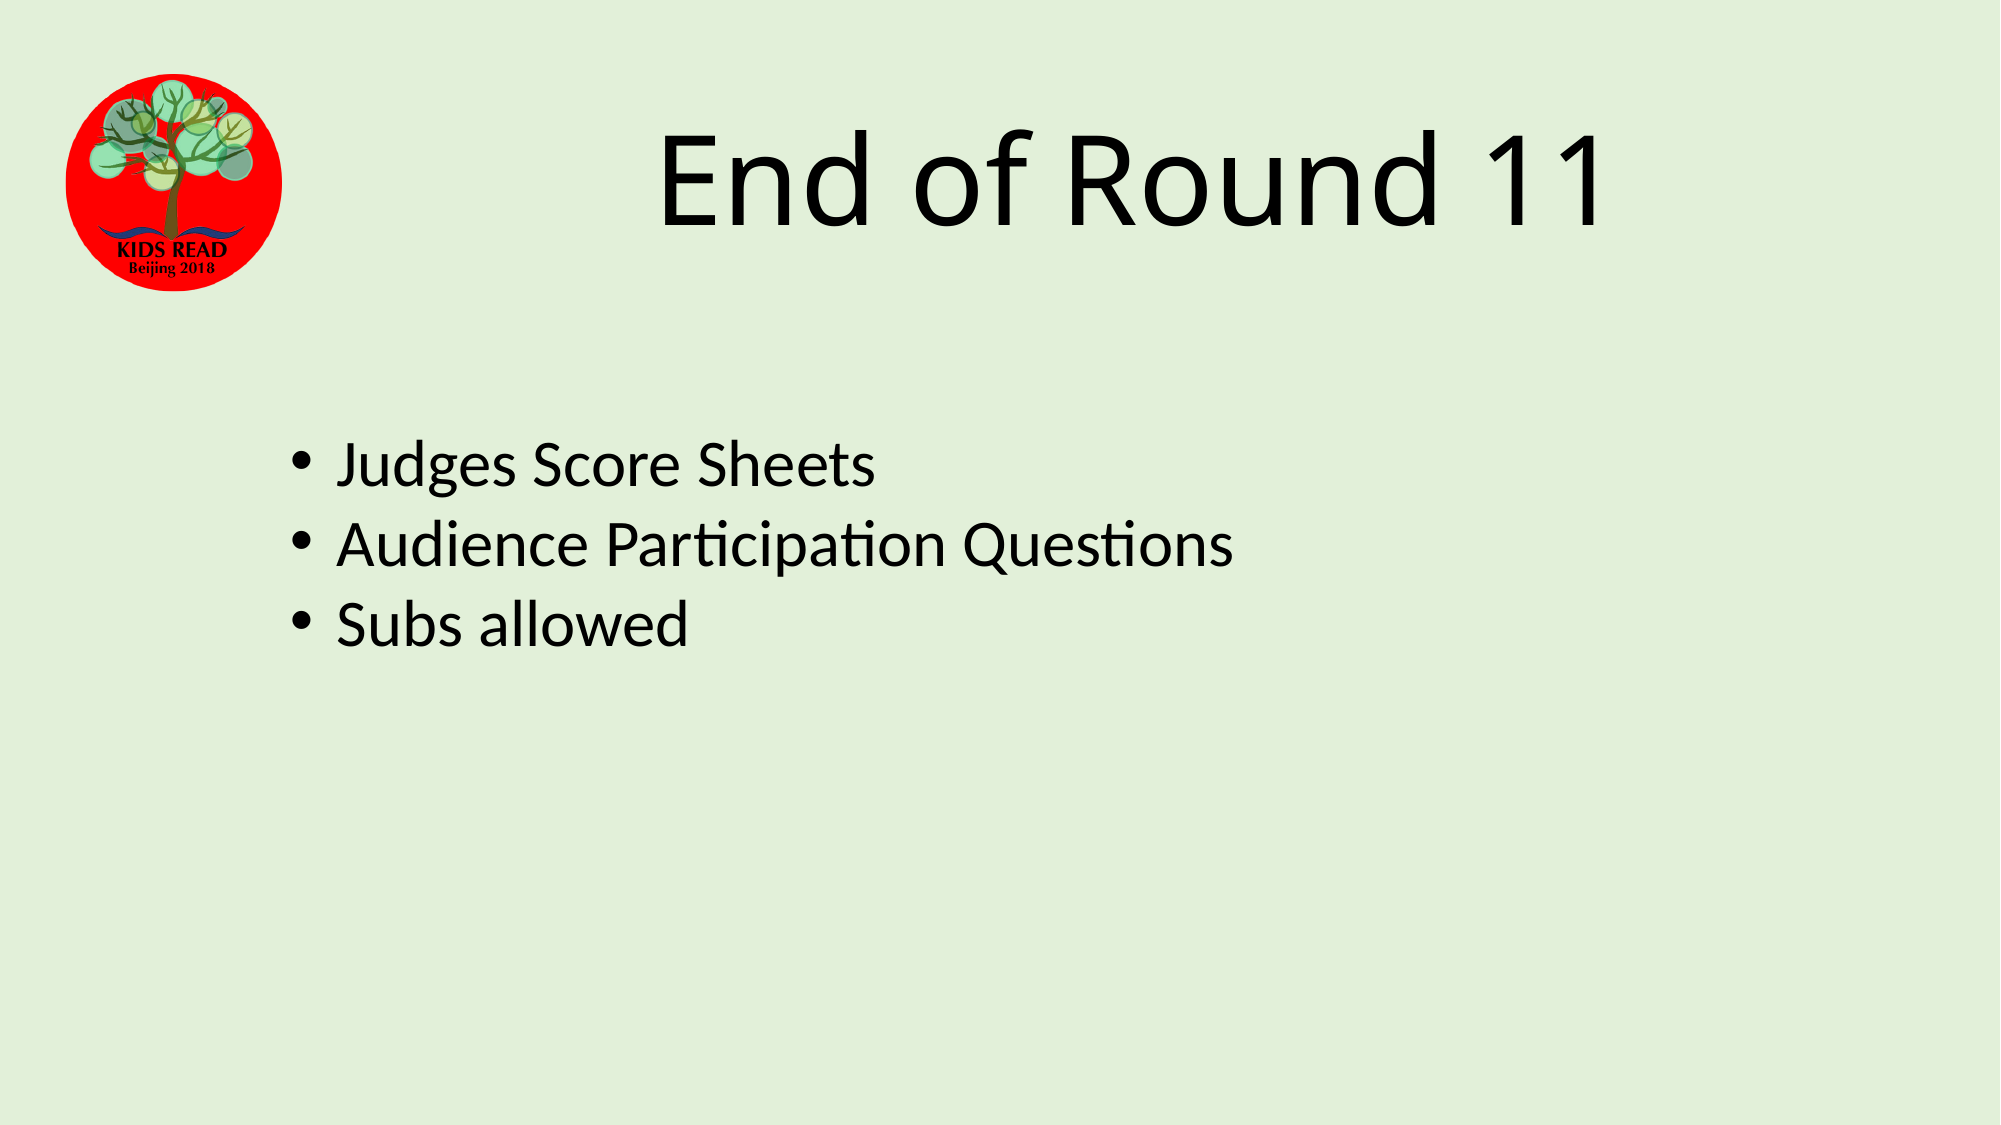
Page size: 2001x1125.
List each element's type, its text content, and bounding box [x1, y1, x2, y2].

picture [0, 66, 342, 293]
title End of Round 11 [342, 99, 2000, 260]
text_box Judges Score Sheets Audience Participation Questions Subs allowed [275, 367, 1960, 667]
